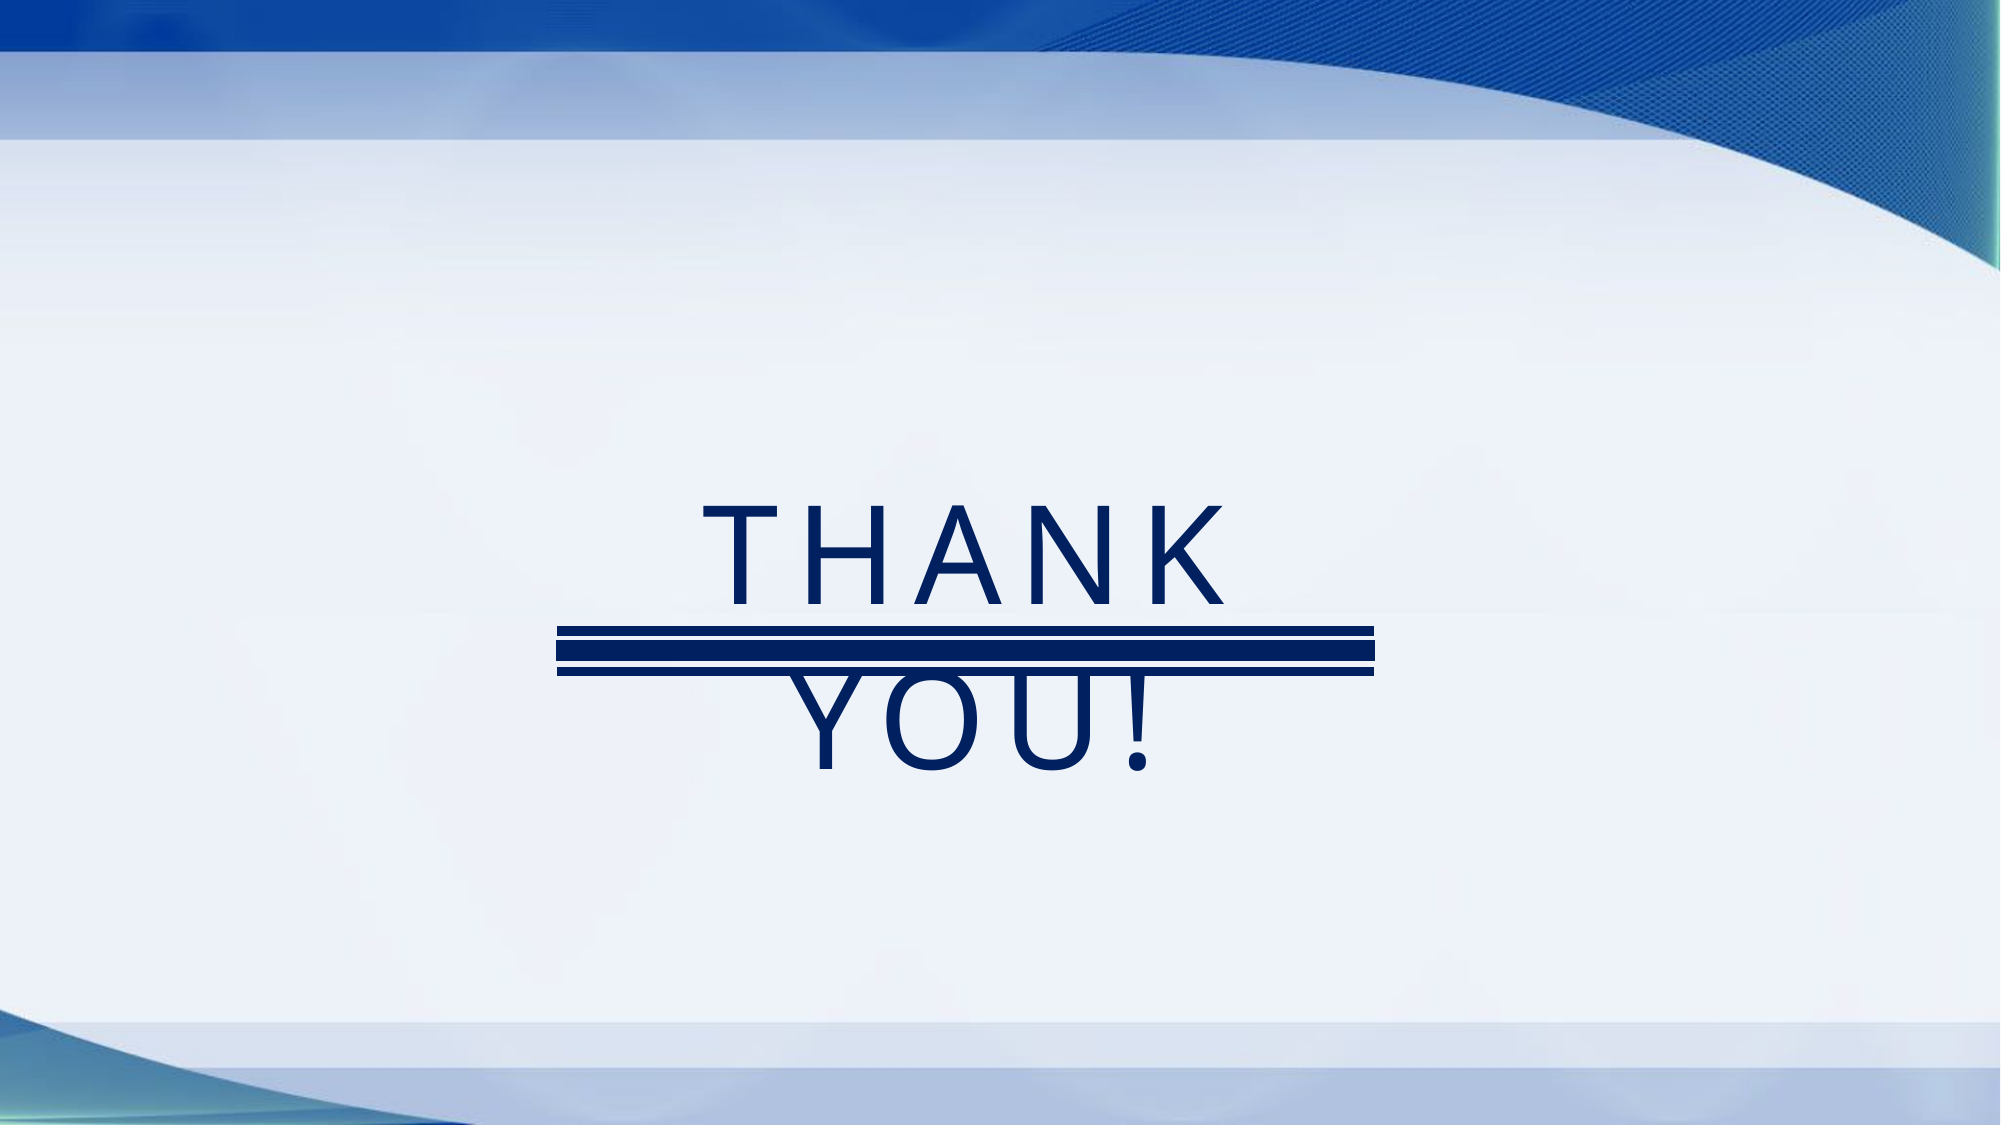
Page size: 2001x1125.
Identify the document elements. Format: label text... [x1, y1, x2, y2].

text_box THANK YOU! [536, 459, 1408, 805]
picture [0, 0, 2001, 1125]
